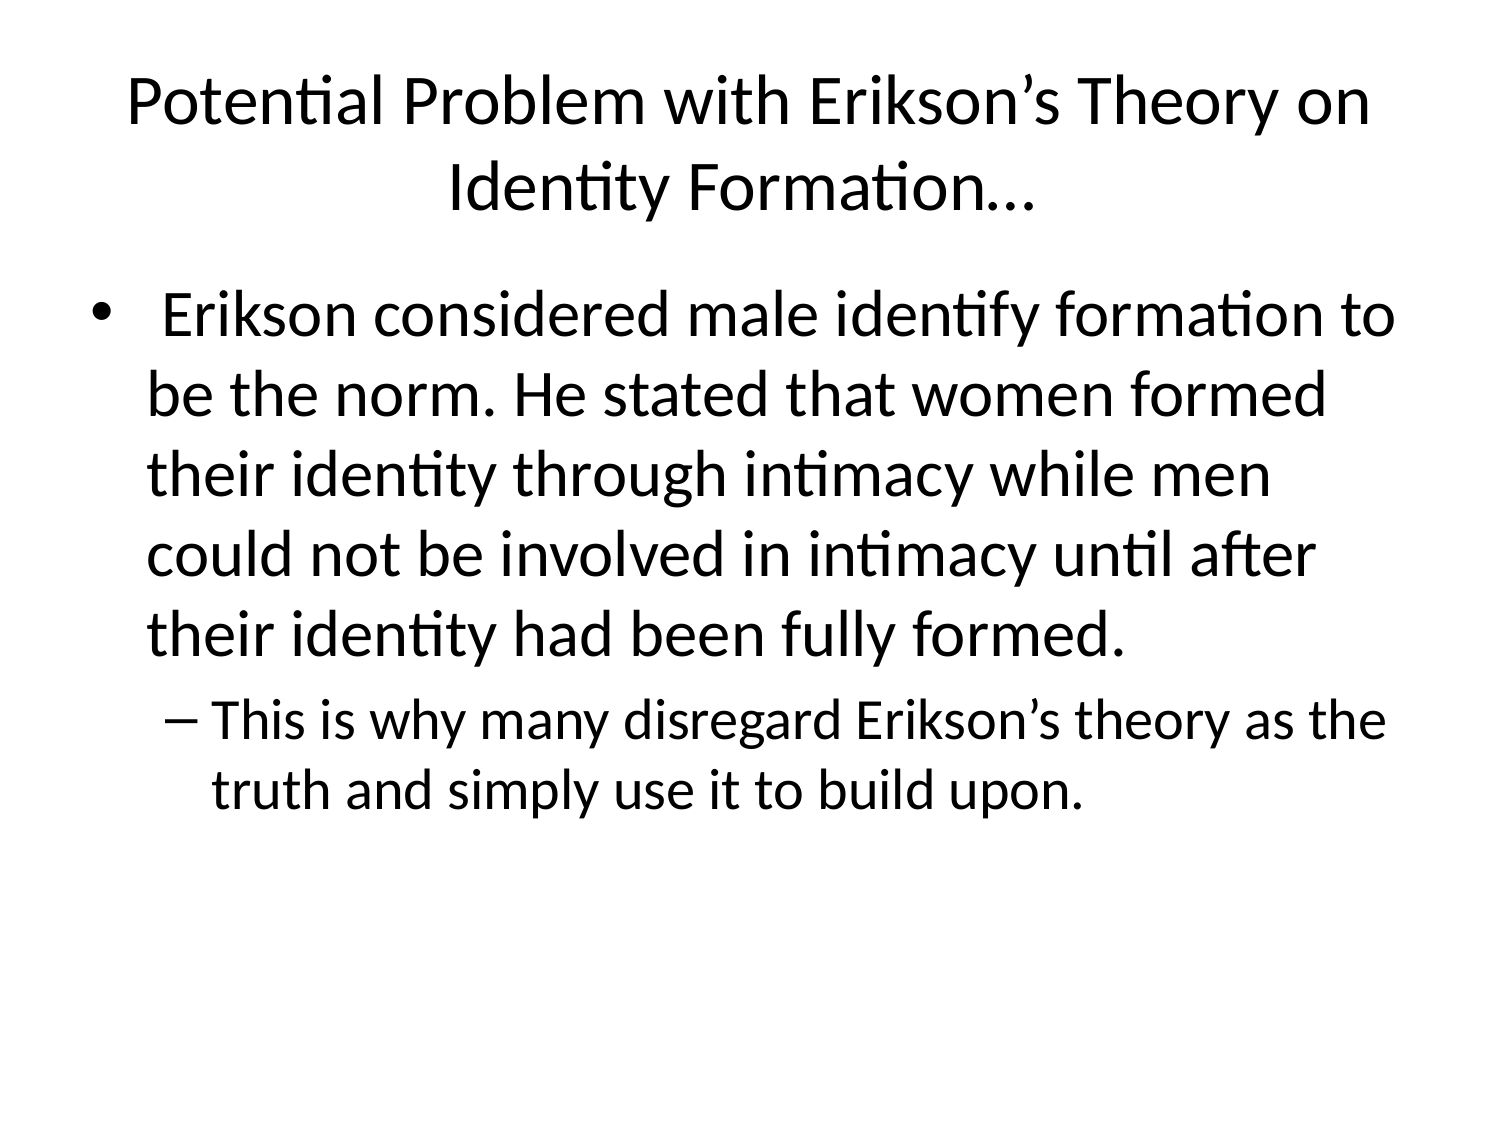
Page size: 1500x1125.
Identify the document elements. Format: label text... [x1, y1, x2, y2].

title Potential Problem with Erikson’s Theory on Identity Formation… [75, 45, 1425, 233]
list  Erikson considered male identify formation to be the norm. He stated that women formed their identity through intimacy while men could not be involved in intimacy until after their identity had been fully formed. This is why many disregard Erikson’s theory as the truth and simply use it to build upon. [75, 262, 1425, 1005]
